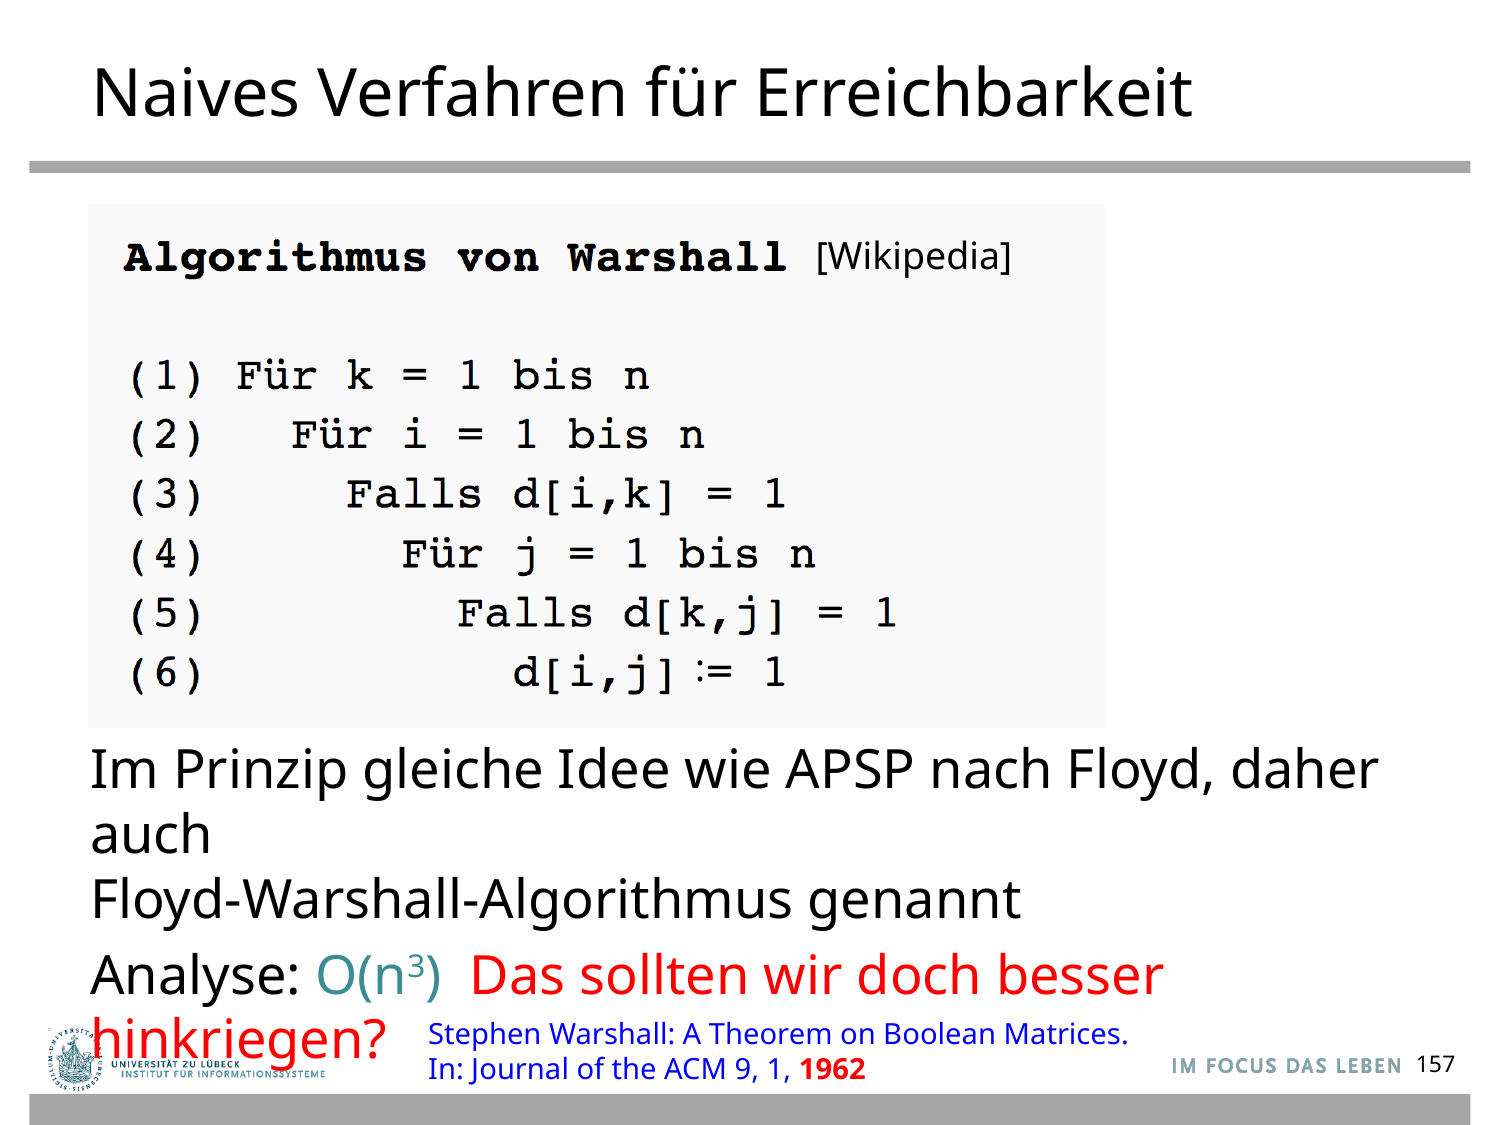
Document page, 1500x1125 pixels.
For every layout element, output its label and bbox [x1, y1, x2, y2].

list [75, 196, 1425, 1012]
text_box [413, 1008, 1164, 1093]
slide_number [1305, 1050, 1471, 1083]
picture [1173, 1058, 1305, 1073]
title [76, 42, 1427, 126]
picture [88, 203, 1105, 729]
